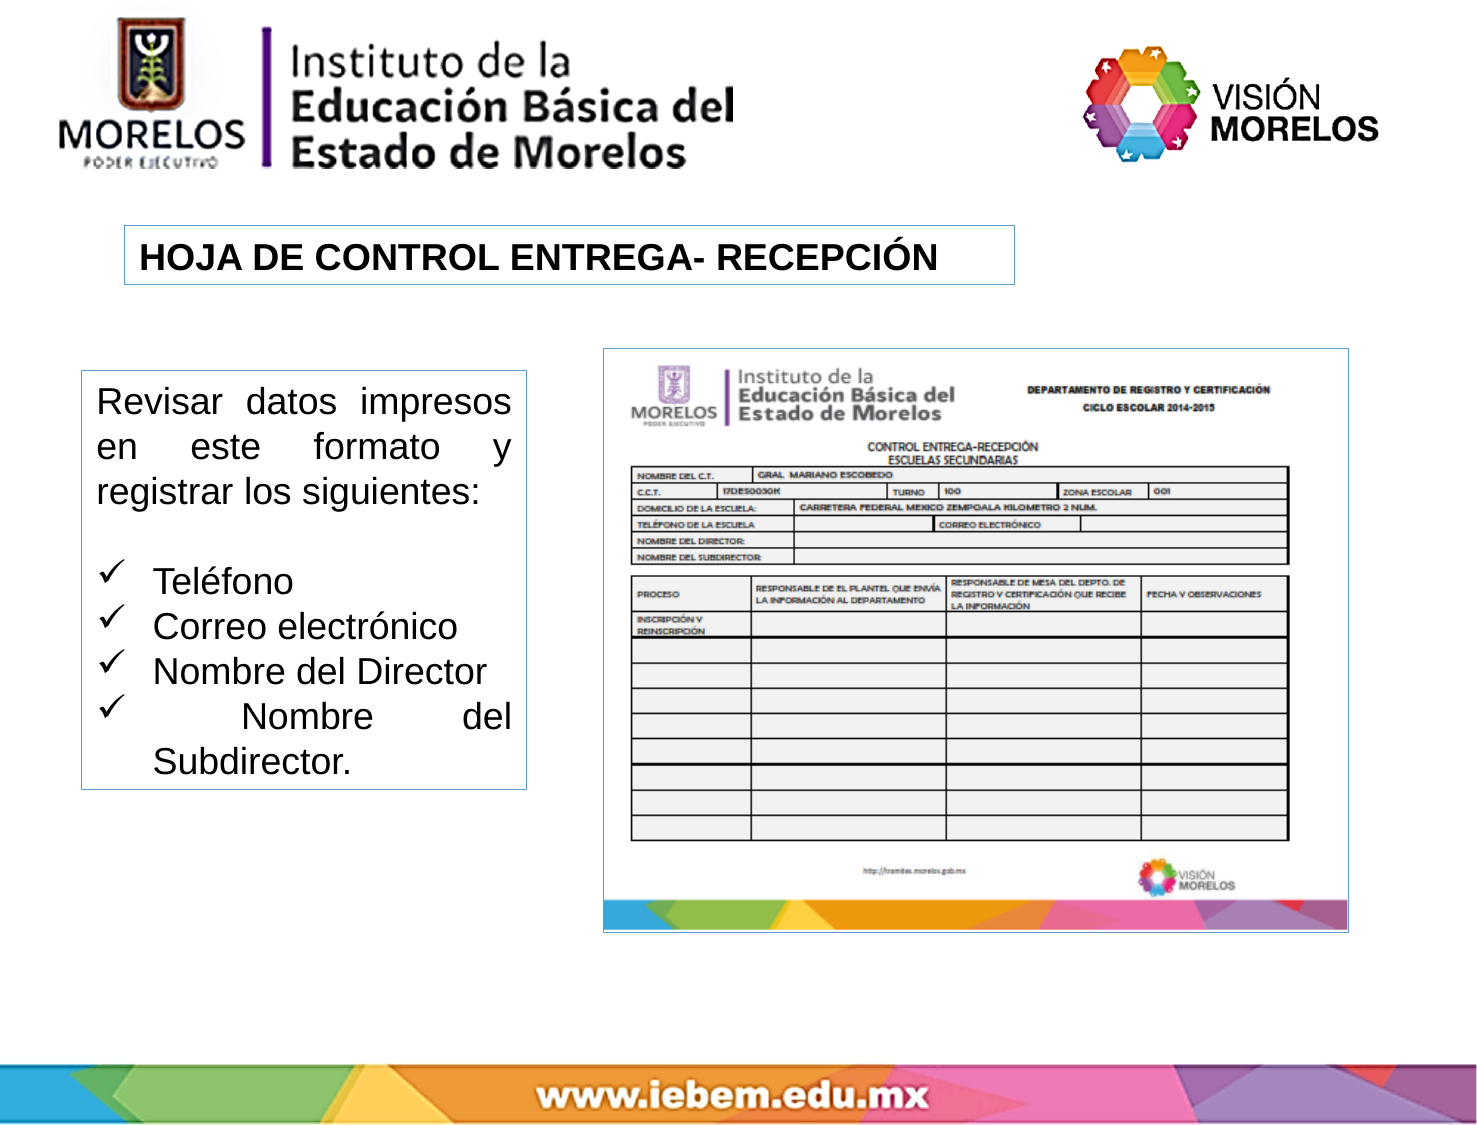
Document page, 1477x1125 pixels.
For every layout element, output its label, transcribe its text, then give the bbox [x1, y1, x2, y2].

text_box Revisar datos impresos en este formato y registrar los siguientes: Teléfono Correo electrónico Nombre del Director Nombre del Subdirector. [81, 370, 527, 790]
text_box HOJA DE CONTROL ENTREGA- RECEPCIÓN [124, 225, 1015, 285]
picture [0, 0, 1477, 1125]
